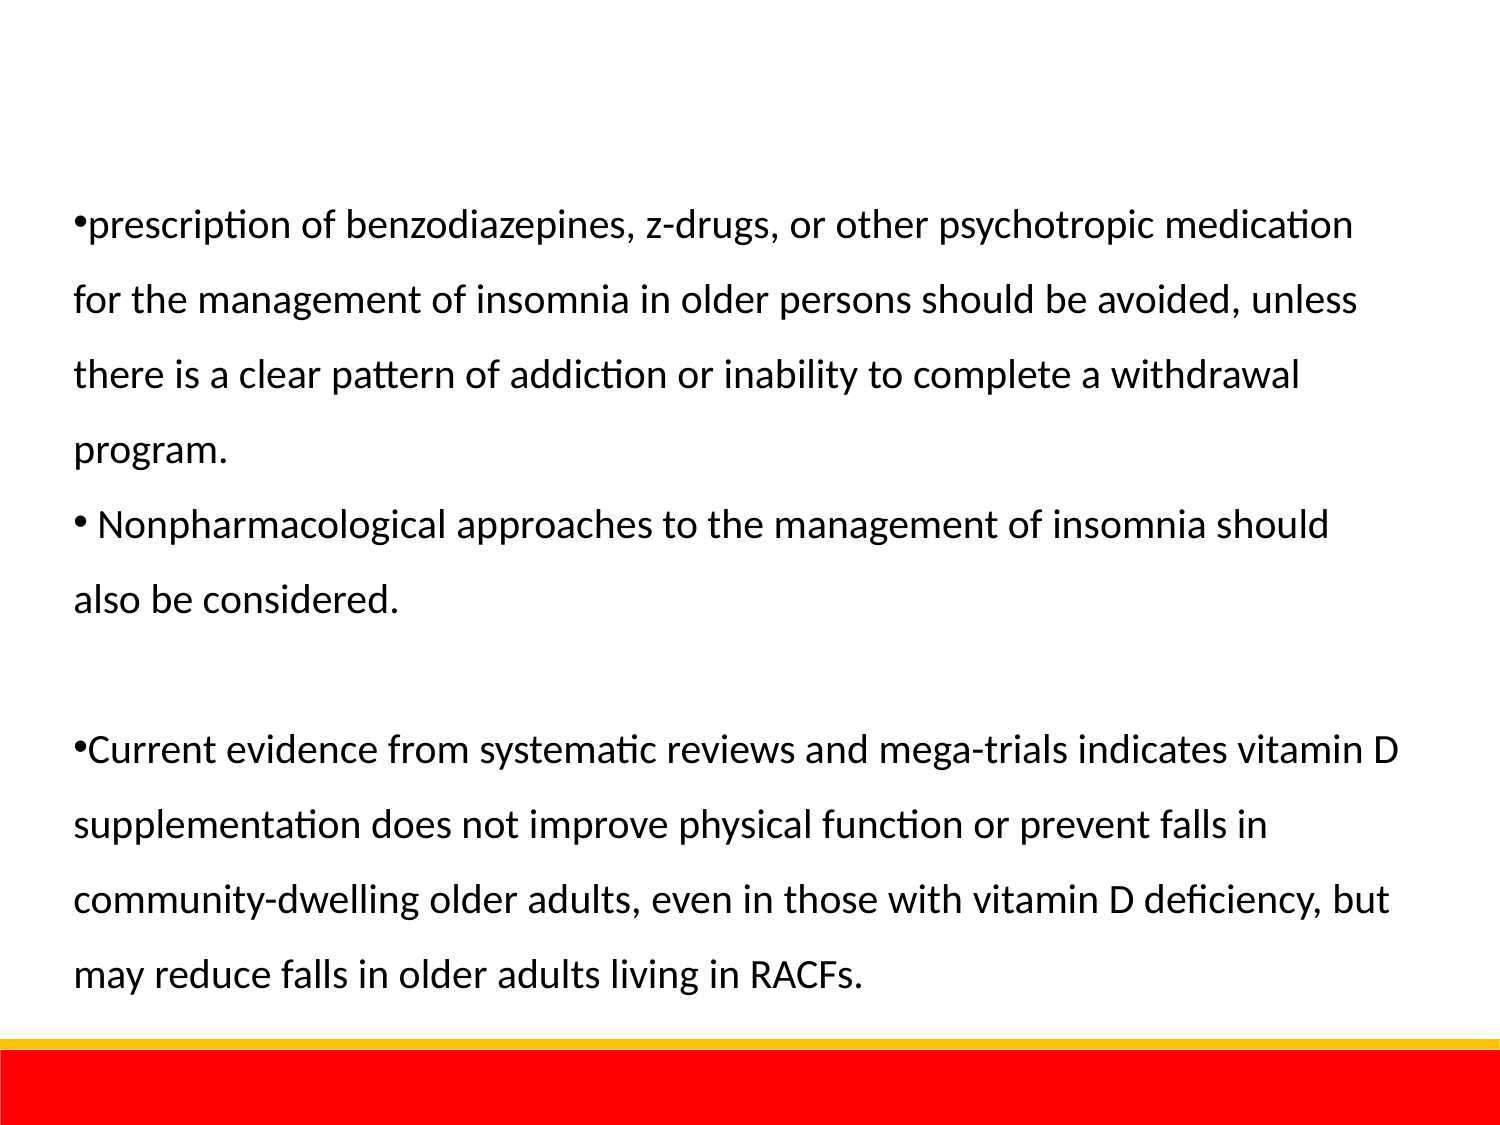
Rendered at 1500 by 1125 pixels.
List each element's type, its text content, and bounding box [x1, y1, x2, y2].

text_box prescription of benzodiazepines, z-drugs, or other psychotropic medication for the management of insomnia in older persons should be avoided, unless there is a clear pattern of addiction or inability to complete a withdrawal program. Nonpharmacological approaches to the management of insomnia should also be considered. Current evidence from systematic reviews and mega-trials indicates vitamin D supplementation does not improve physical function or prevent falls in community-dwelling older adults, even in those with vitamin D deficiency, but may reduce falls in older adults living in RACFs. [58, 163, 1418, 1004]
